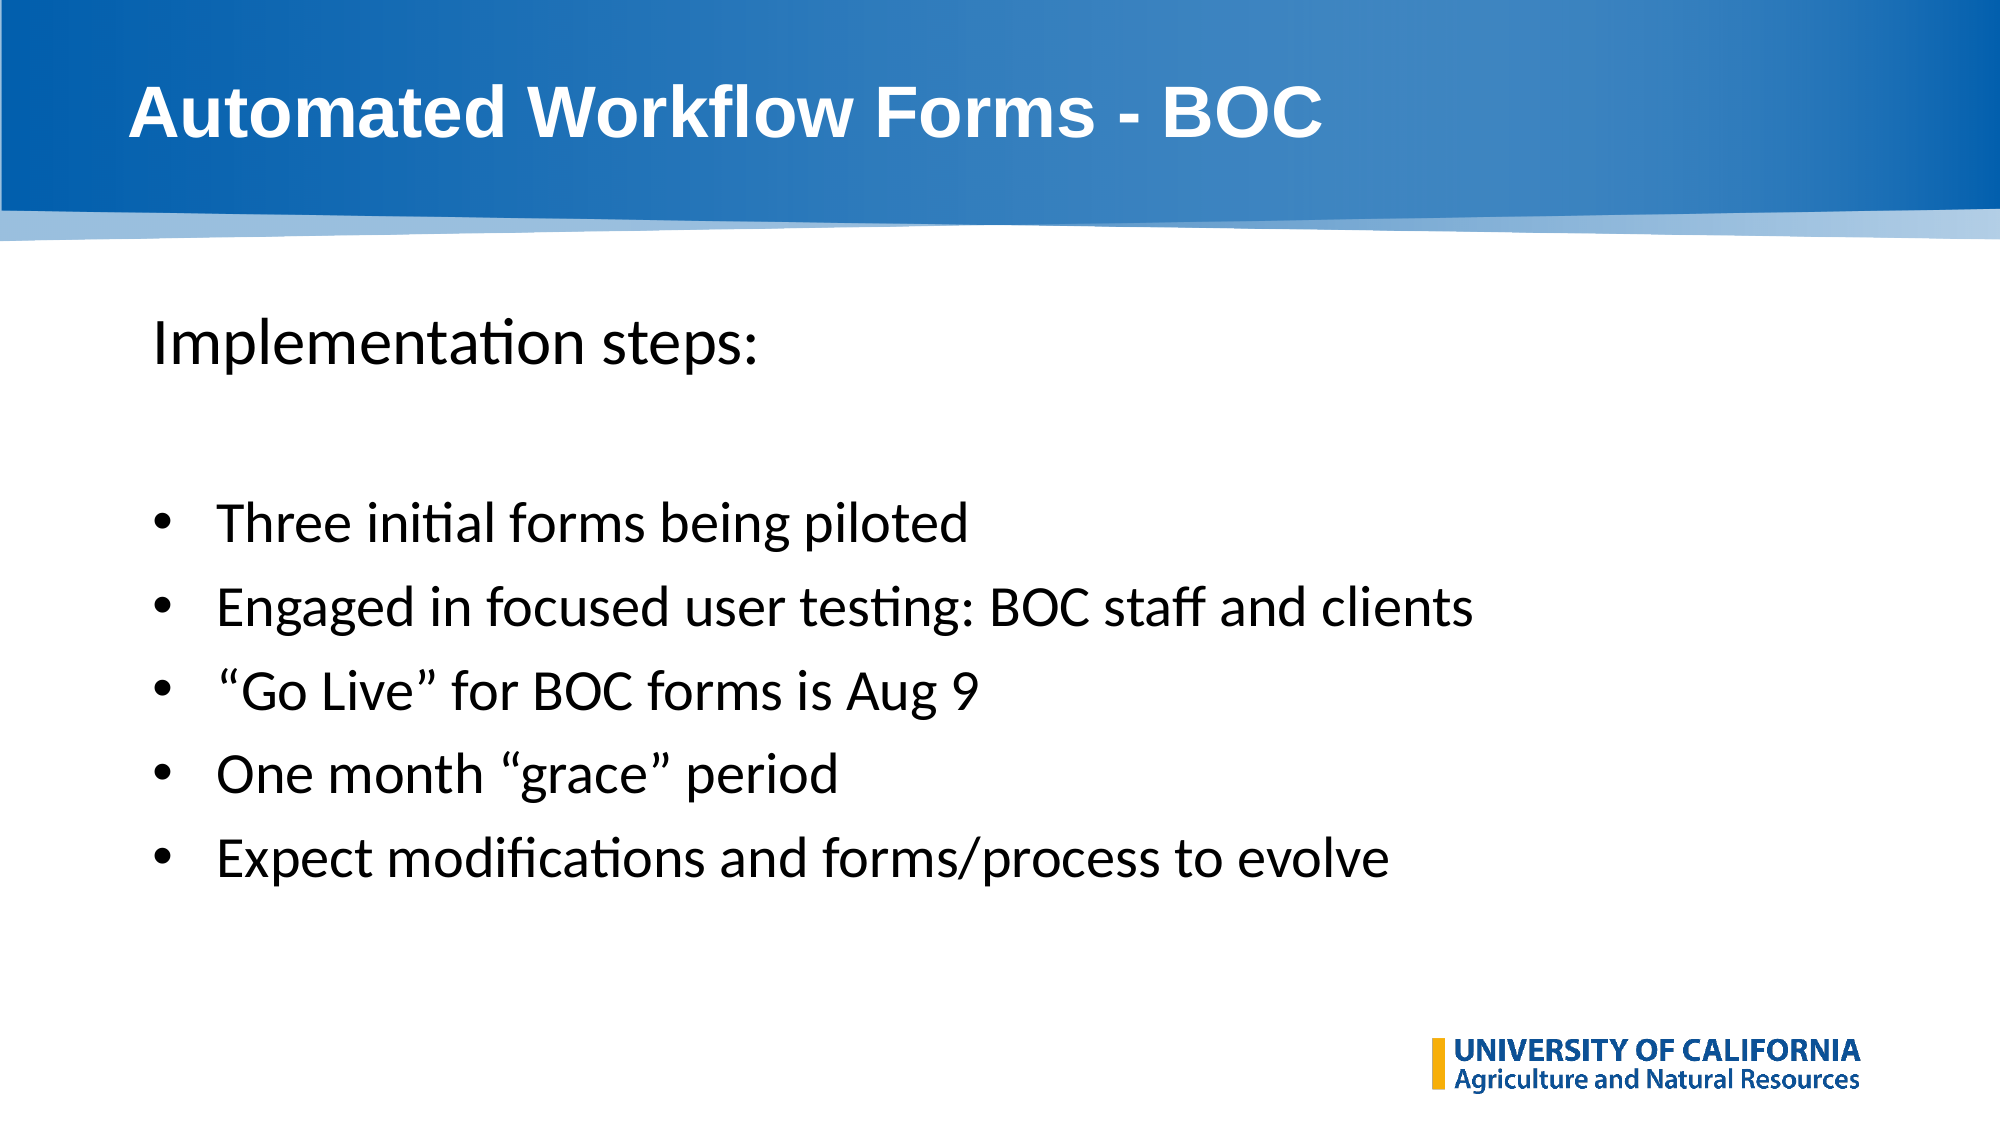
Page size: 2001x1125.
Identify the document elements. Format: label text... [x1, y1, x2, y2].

title Automated Workflow Forms - BOC [112, 51, 1887, 178]
list Implementation steps: Three initial forms being piloted Engaged in focused user testing: BOC staff and clients “Go Live” for BOC forms is Aug 9 One month “grace” period Expect modifications and forms/process to evolve [137, 299, 1863, 1014]
picture [1430, 1035, 1863, 1096]
picture [0, 0, 2000, 263]
